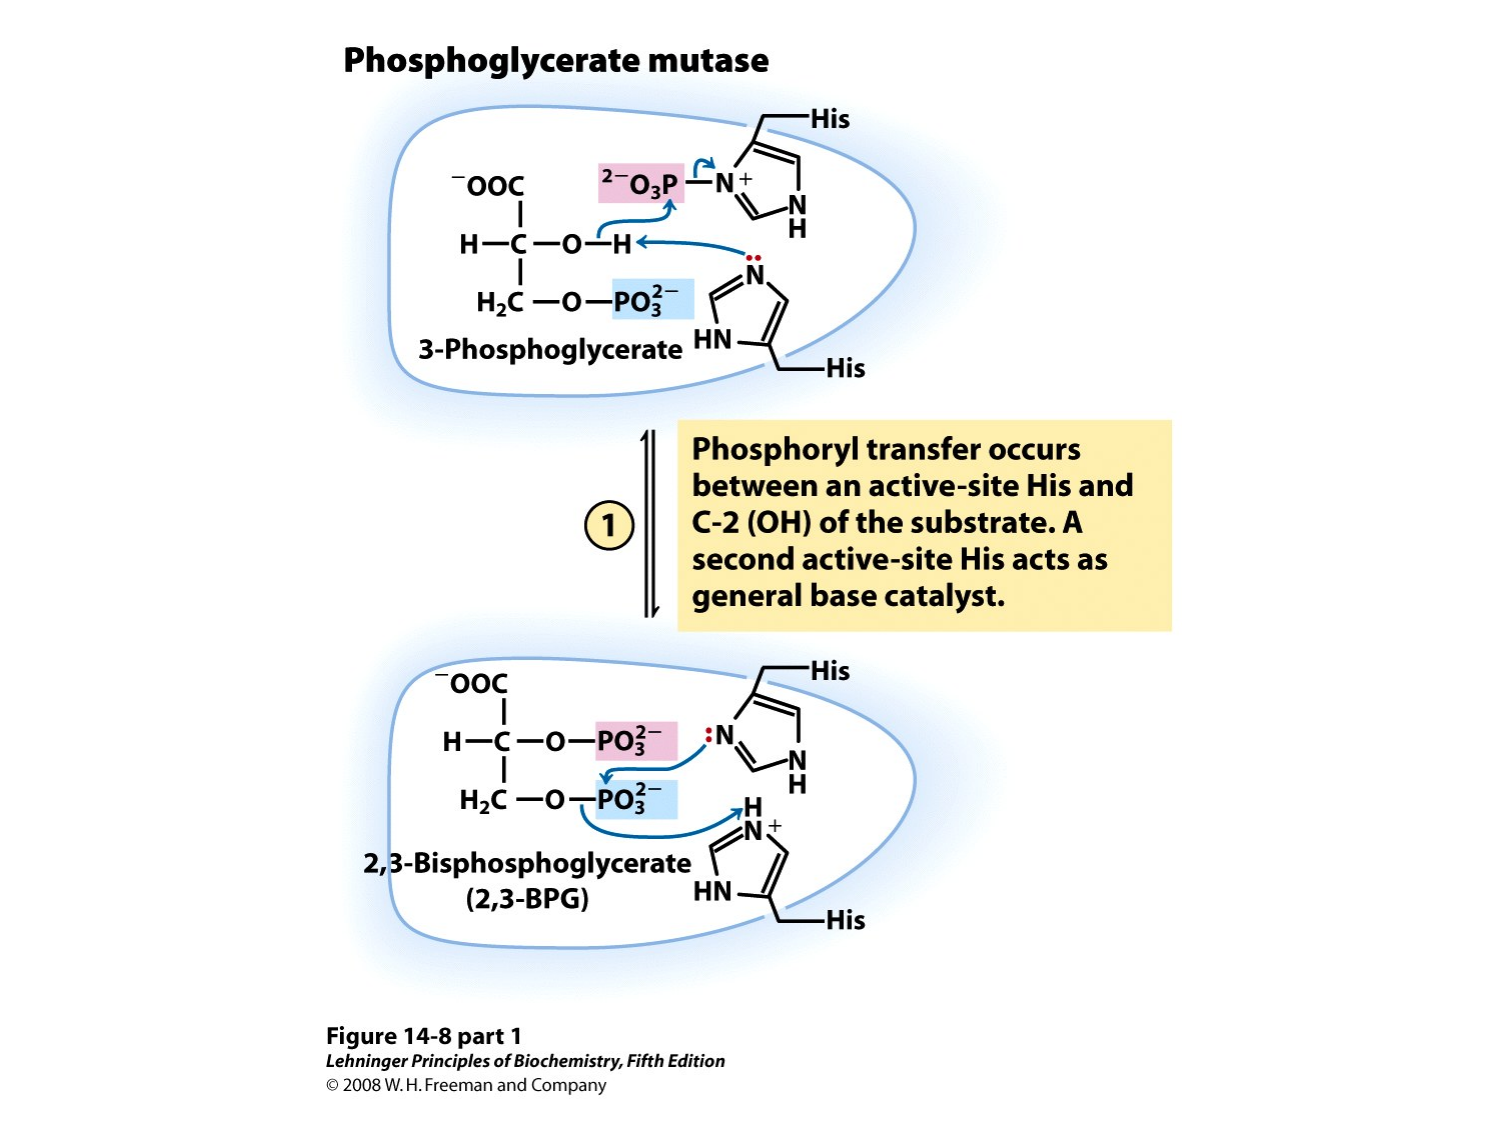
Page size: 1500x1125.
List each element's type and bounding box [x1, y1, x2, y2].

picture [318, 26, 1182, 1099]
